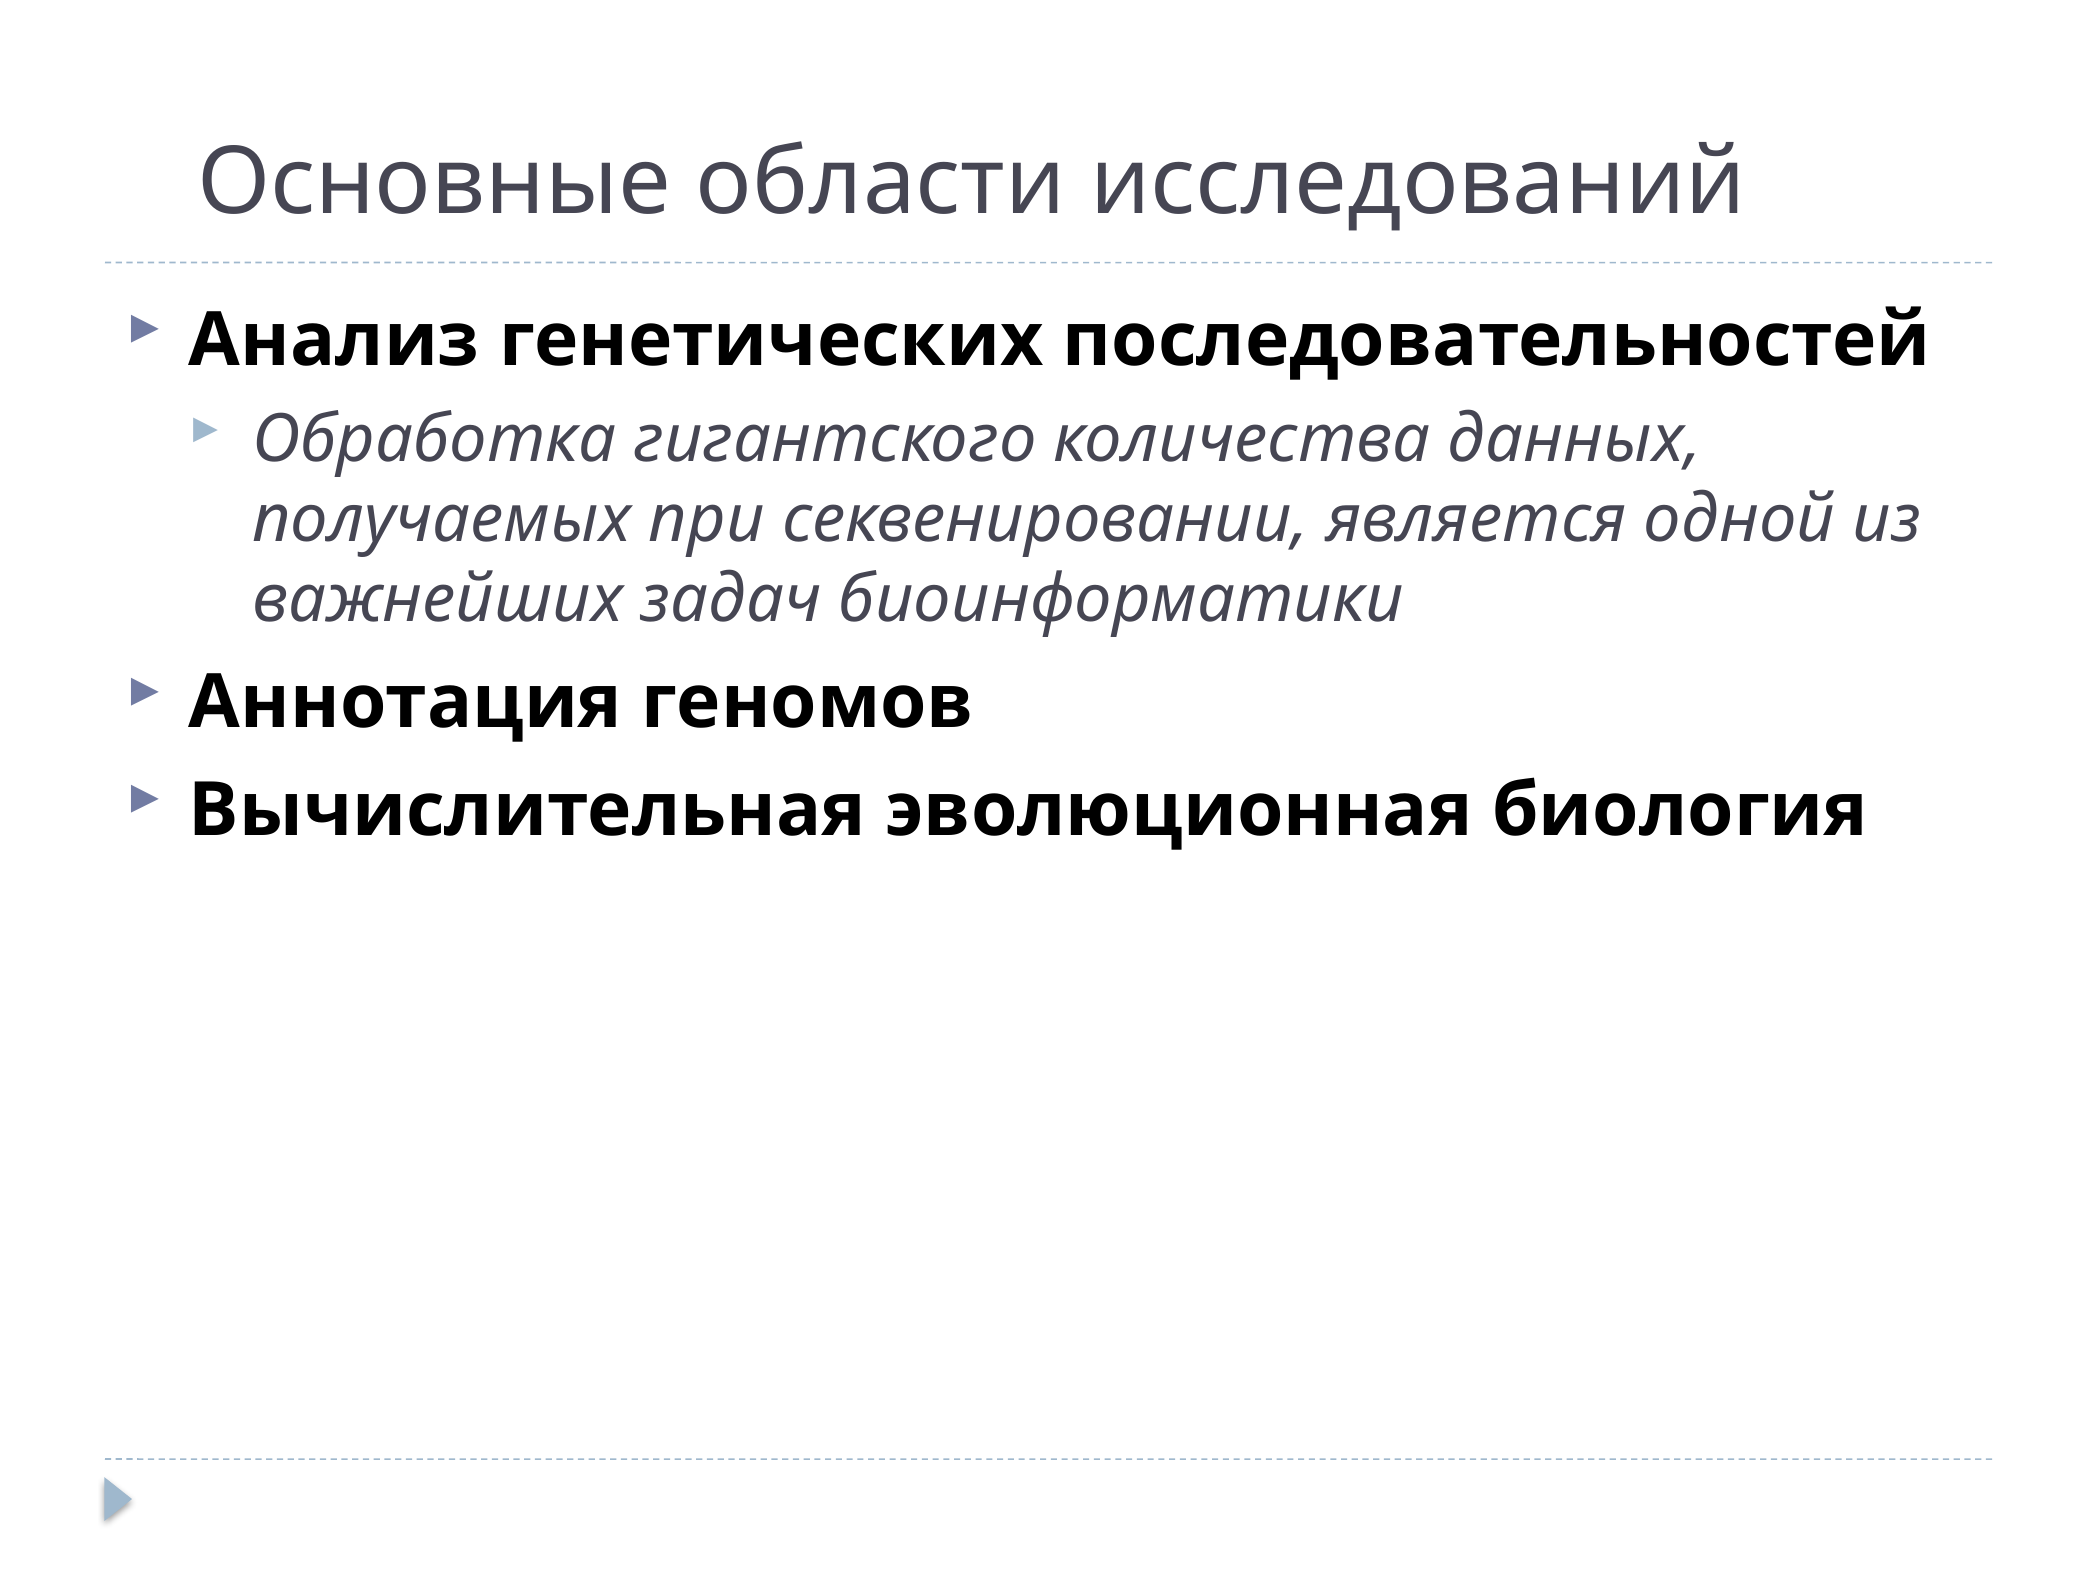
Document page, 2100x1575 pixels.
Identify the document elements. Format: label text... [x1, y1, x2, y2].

title Основные области исследований [0, 92, 1943, 356]
list Анализ генетических последовательностей Обработка гигантского количества данных, получаемых при секвенировании, является одной из важнейших задач биоинформатики Аннотация геномов Вычислительная эволюционная биология [105, 279, 1995, 1414]
